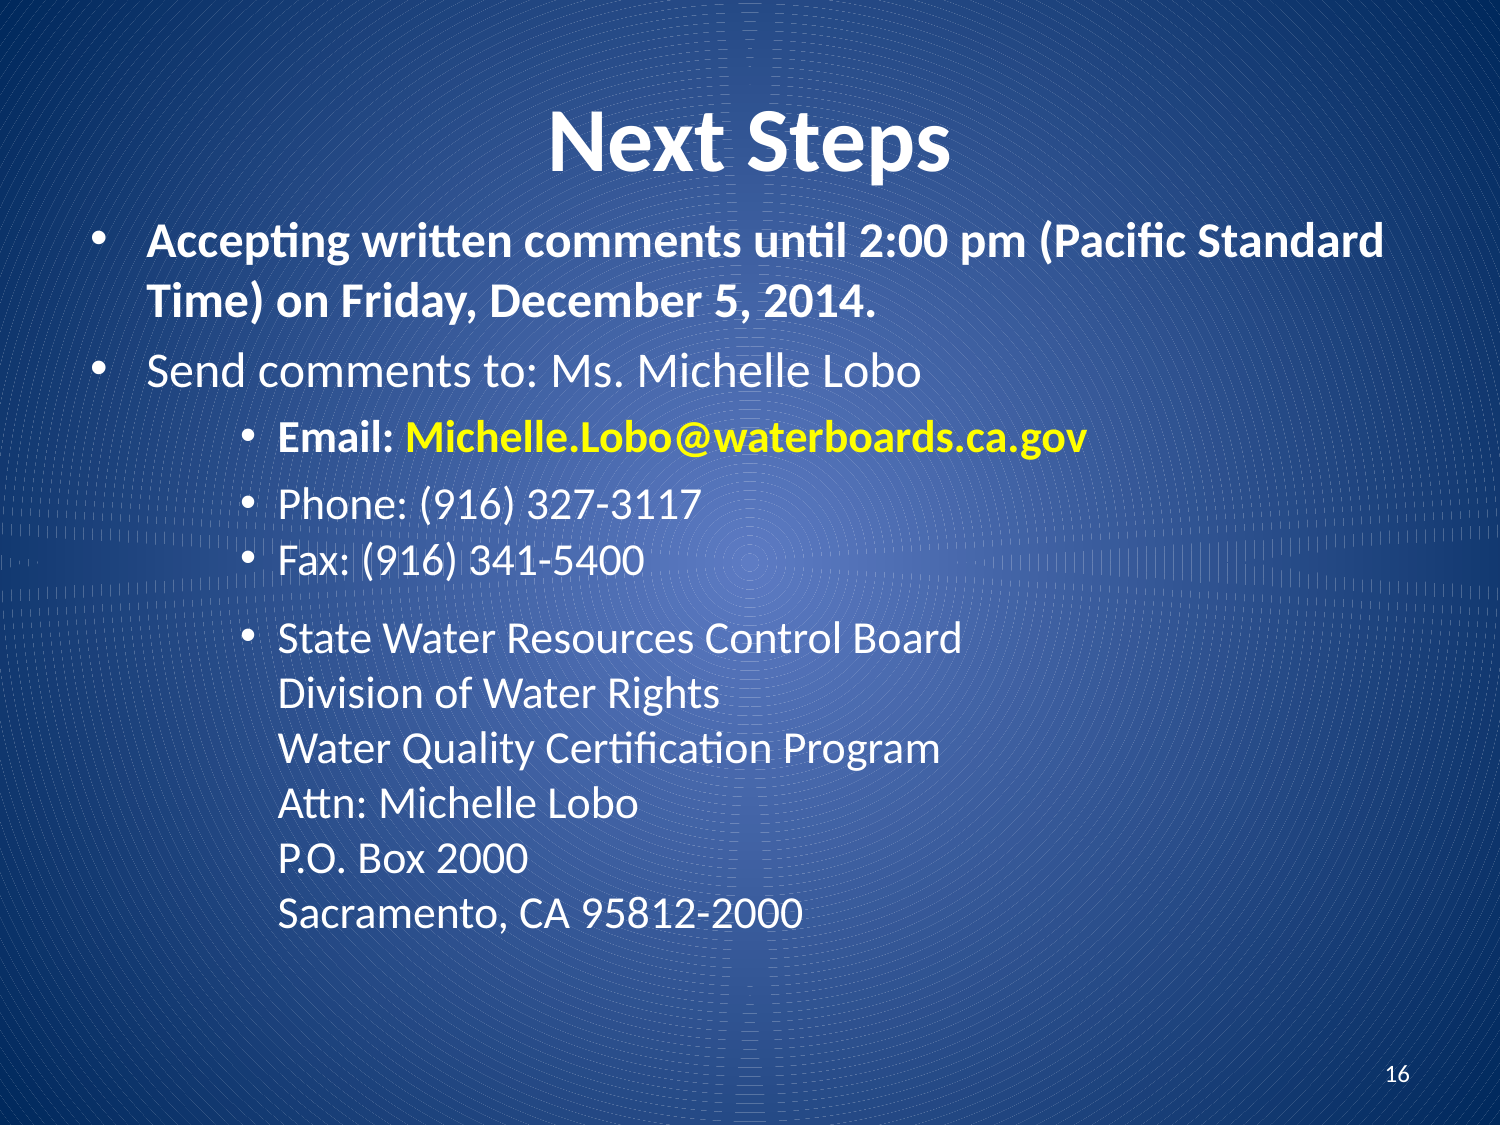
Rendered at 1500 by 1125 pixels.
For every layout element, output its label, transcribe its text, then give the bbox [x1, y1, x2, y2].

slide_number 16 [1074, 1042, 1425, 1103]
list Accepting written comments until 2:00 pm (Pacific Standard Time) on Friday, December 5, 2014. Send comments to: Ms. Michelle Lobo Email: Michelle.Lobo@waterboards.ca.gov Phone: (916) 327-3117 Fax: (916) 341-5400 State Water Resources Control Board Division of Water Rights Water Quality Certification Program Attn: Michelle Lobo P.O. Box 2000 Sacramento, CA 95812-2000 [75, 200, 1425, 1050]
title Next Steps [75, 45, 1425, 200]
